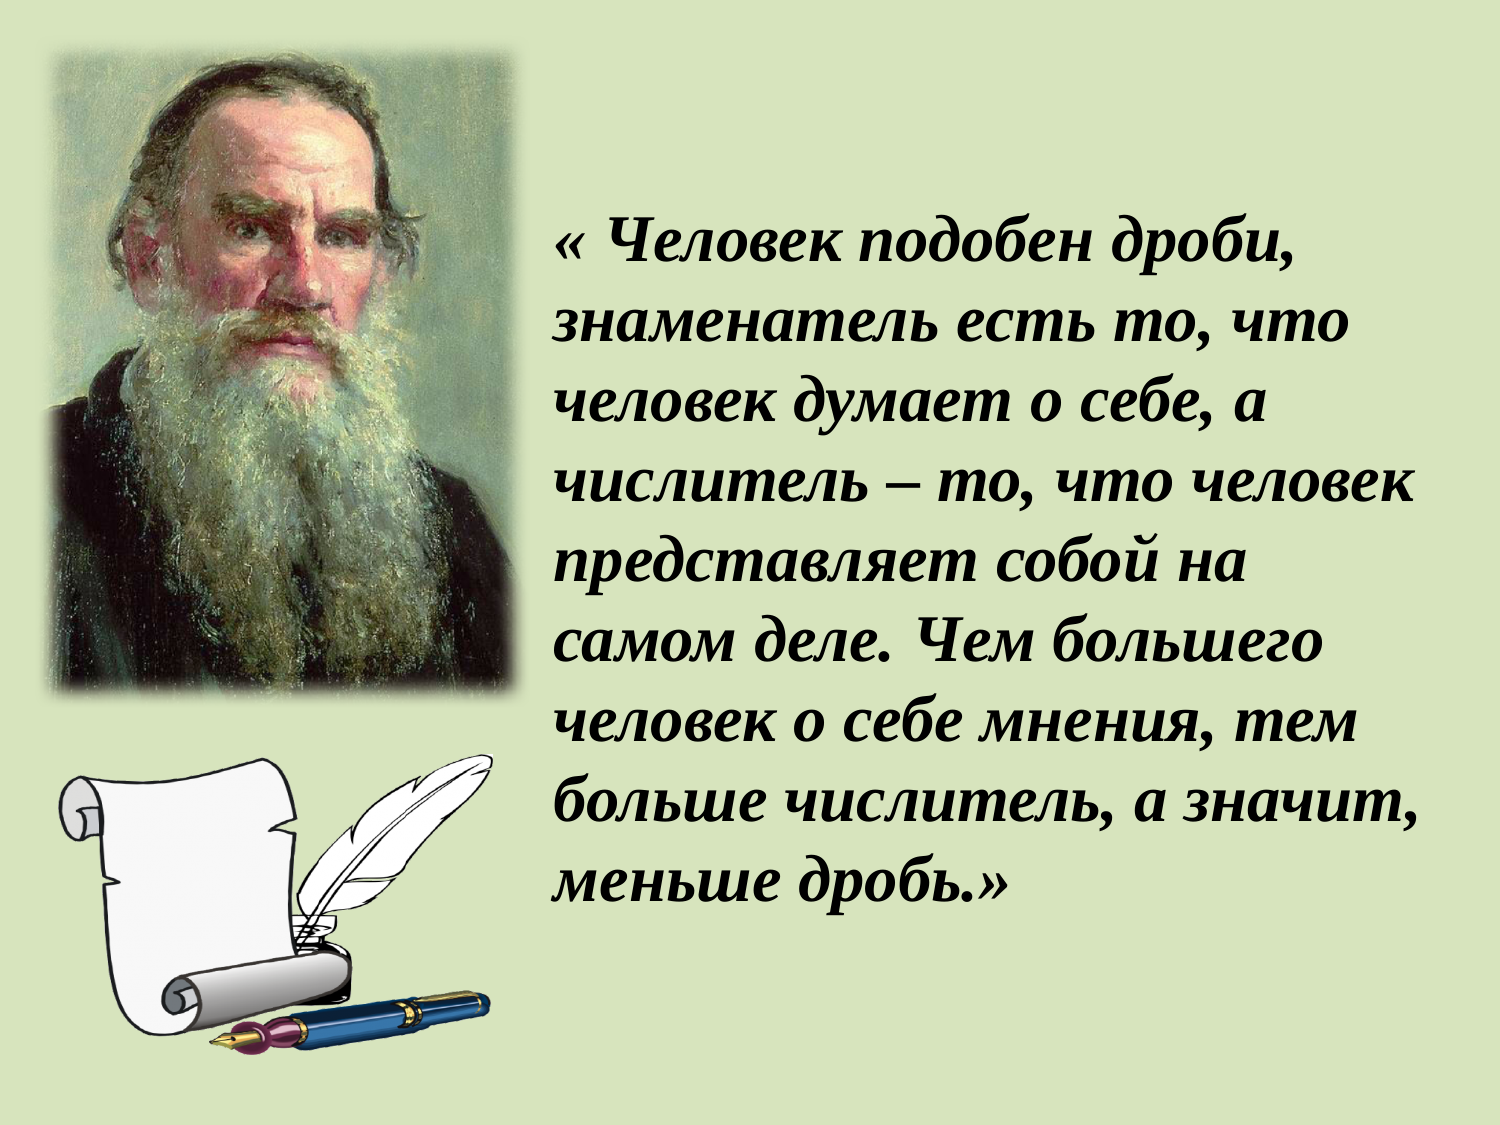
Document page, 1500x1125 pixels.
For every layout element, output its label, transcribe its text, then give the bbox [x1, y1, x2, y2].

text_box « Человек подобен дроби, знаменатель есть то, что человек думает о себе, а числитель – то, что человек представляет собой на самом деле. Чем большего человек о себе мнения, тем больше числитель, а значит, меньше дробь.» [538, 187, 1453, 967]
picture [34, 34, 531, 708]
picture [58, 754, 493, 1055]
